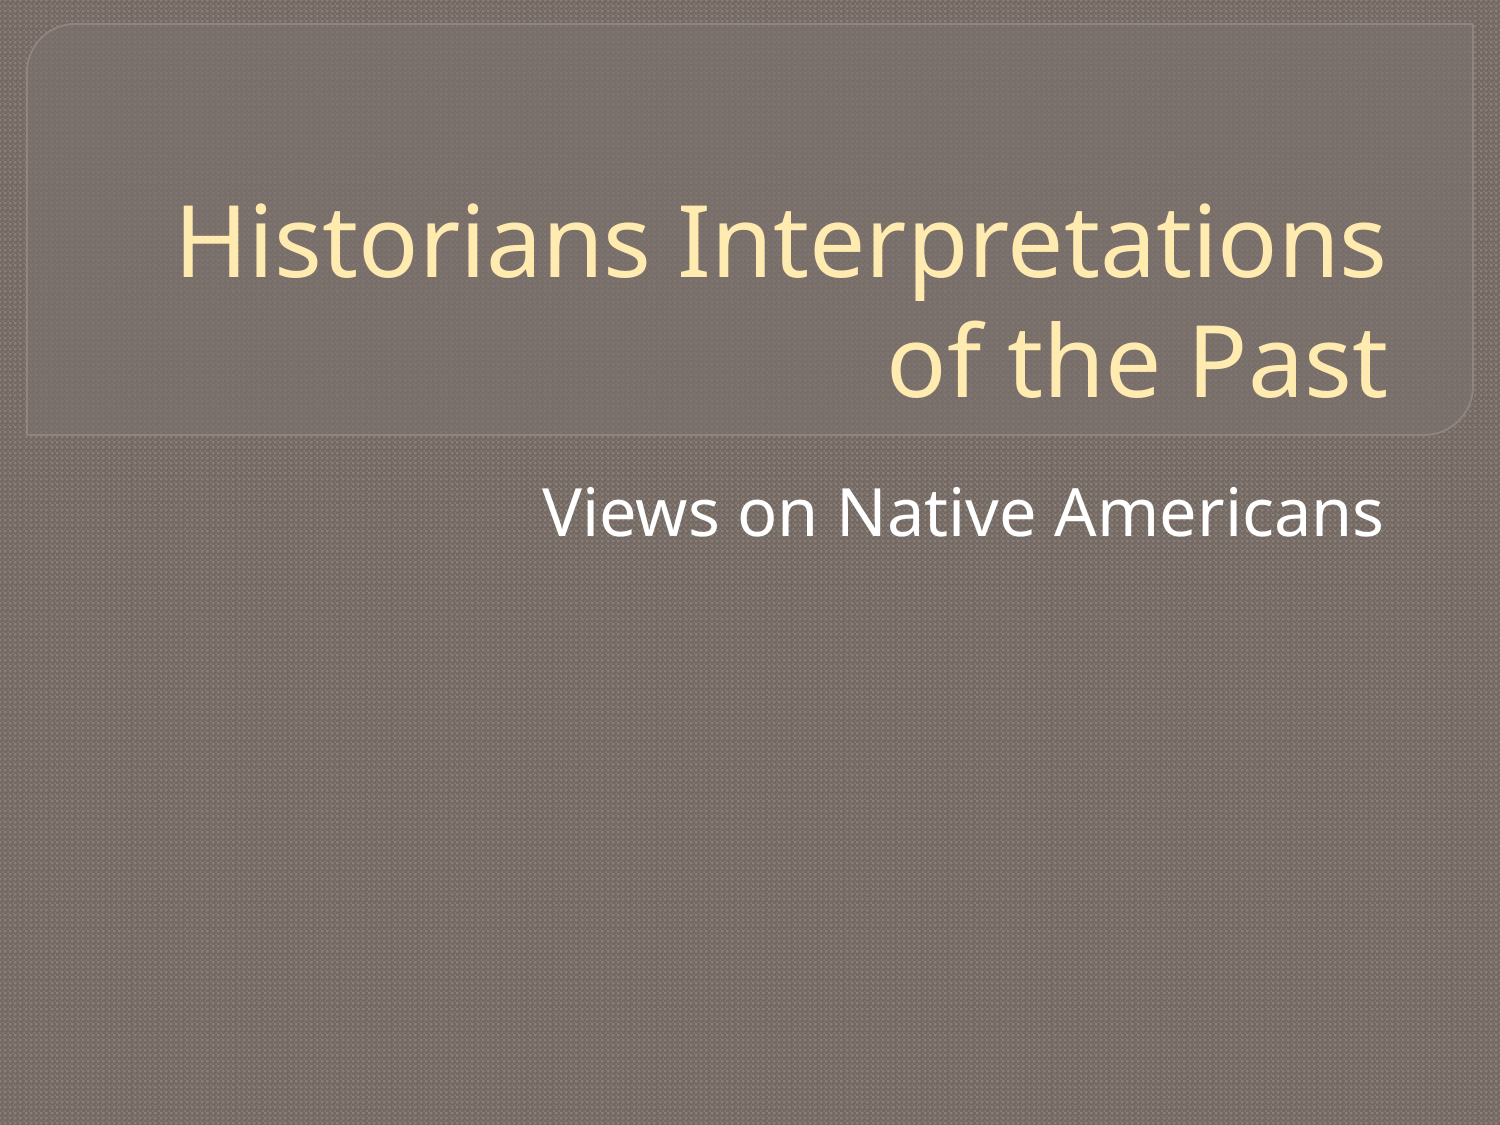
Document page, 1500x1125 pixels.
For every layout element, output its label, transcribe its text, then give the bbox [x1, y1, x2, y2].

subtitle Views on Native Americans [350, 462, 1427, 750]
title Historians Interpretations of the Past [76, 62, 1427, 425]
